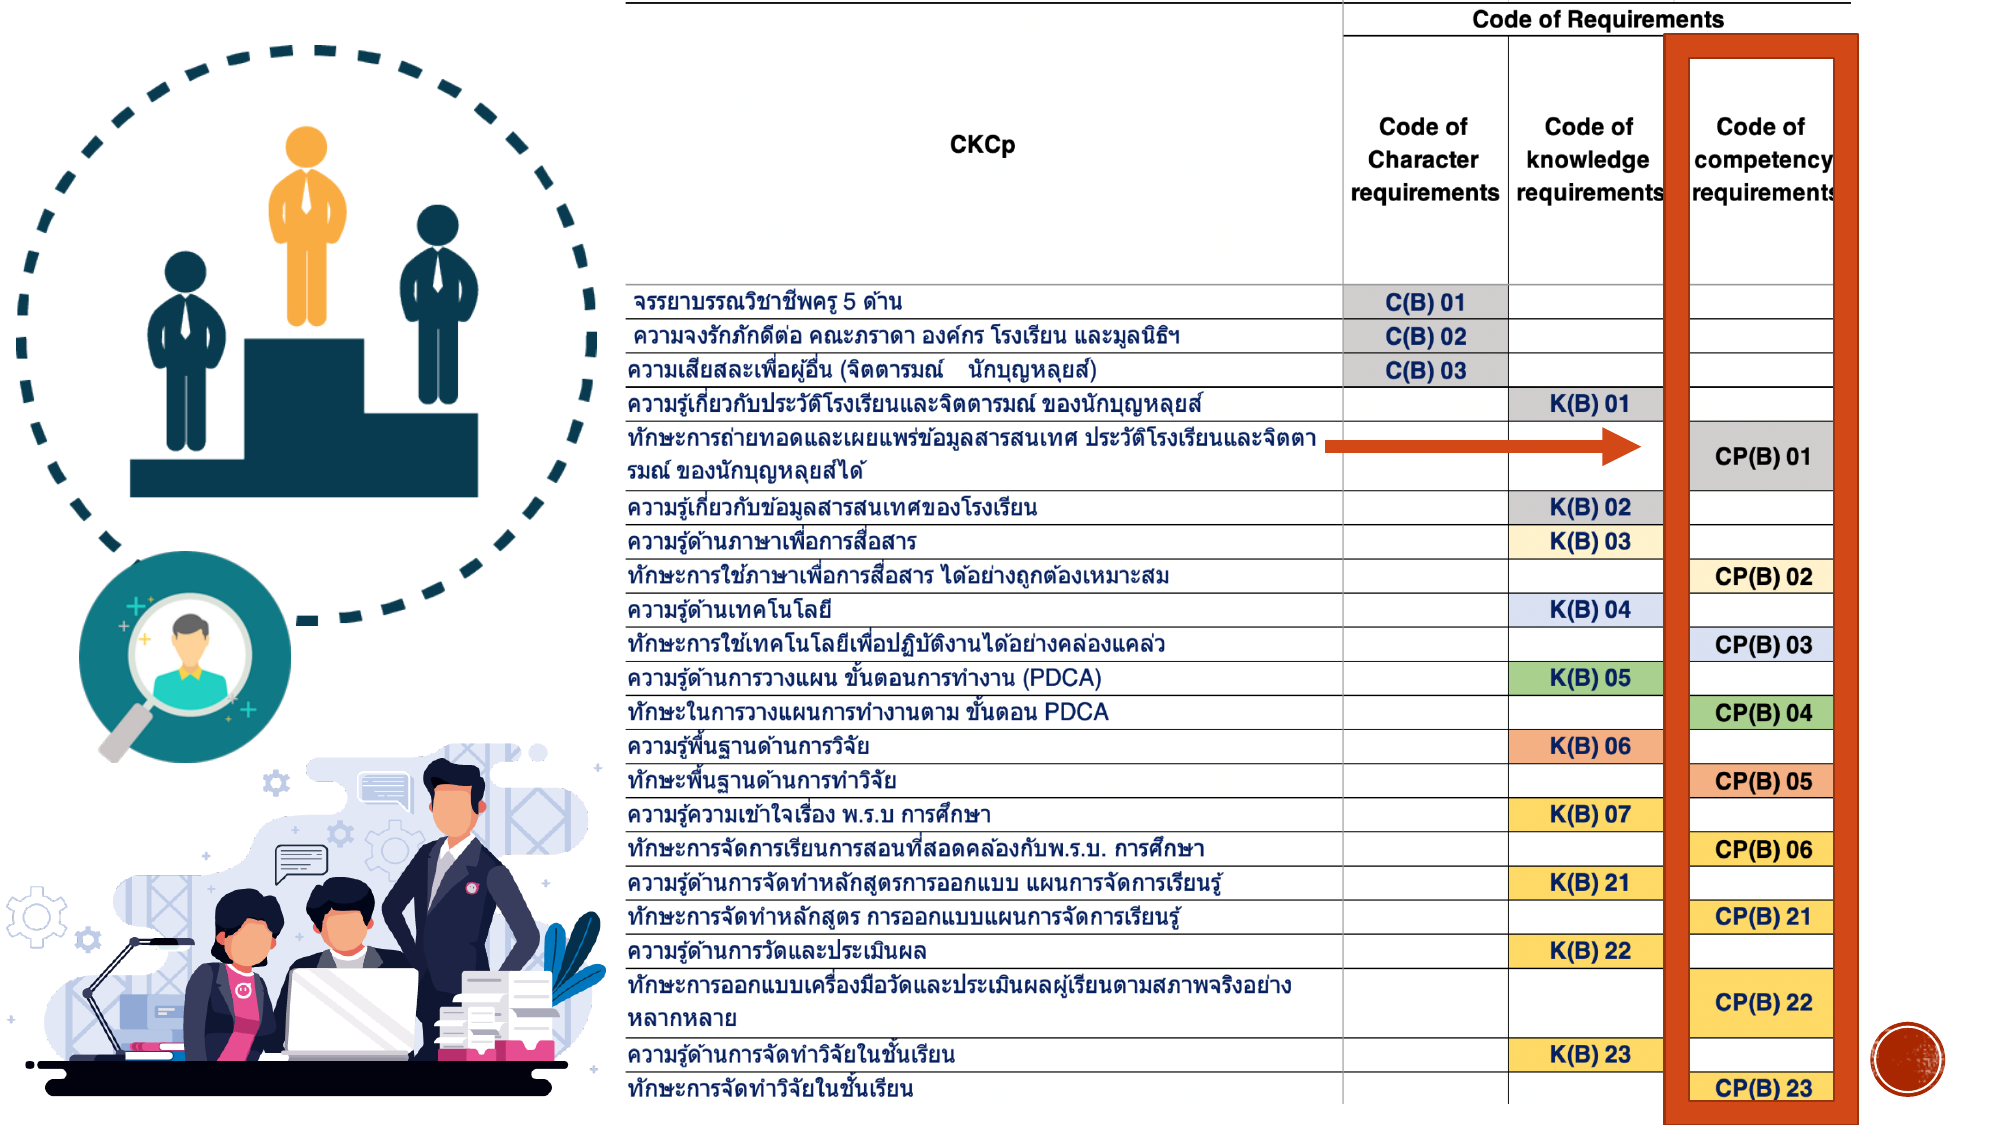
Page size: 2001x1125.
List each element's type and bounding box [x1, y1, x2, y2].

picture [0, 44, 609, 1114]
text_box [1664, 33, 1859, 1125]
picture [1870, 1021, 1946, 1097]
picture [625, 0, 1852, 1104]
